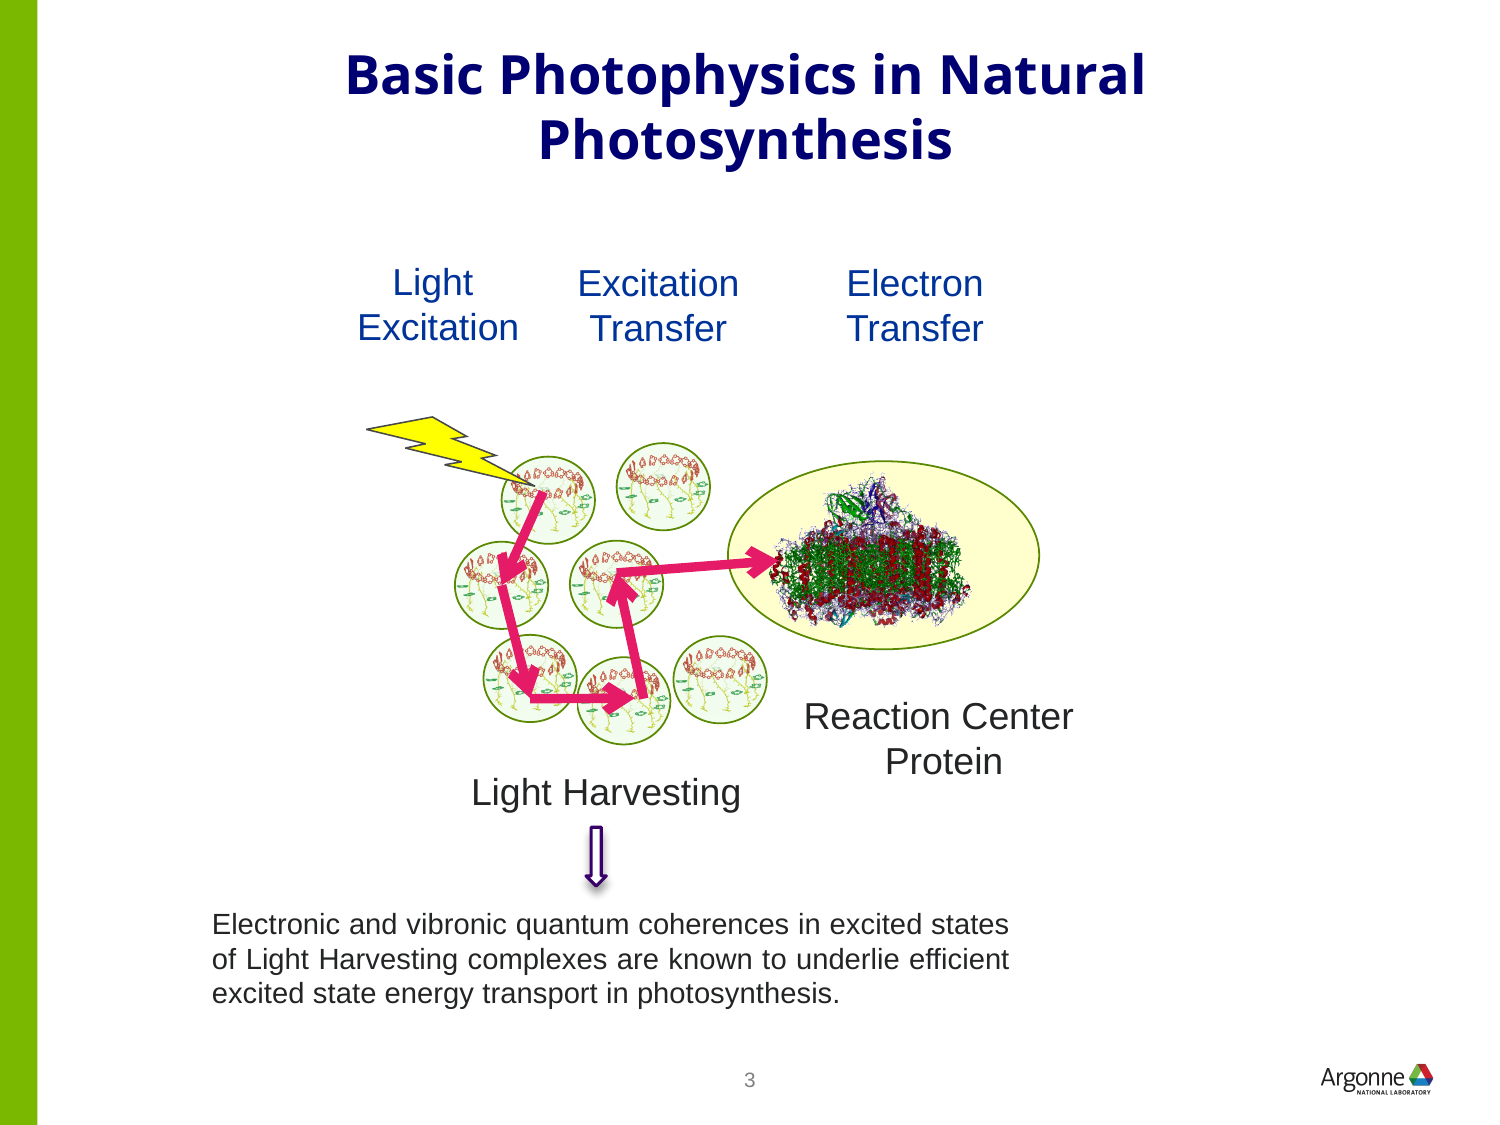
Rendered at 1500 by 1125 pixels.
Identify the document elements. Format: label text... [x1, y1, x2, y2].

text_box Electronic and vibronic quantum coherences in excited states of Light Harvesting complexes are known to underlie efficient excited state energy transport in photosynthesis. [197, 897, 1026, 1018]
picture [1315, 1055, 1442, 1102]
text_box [340, 206, 1102, 822]
slide_number 3 [712, 1061, 788, 1092]
text_box Basic Photophysics in Natural Photosynthesis [147, 53, 1345, 158]
text_box [585, 834, 608, 887]
